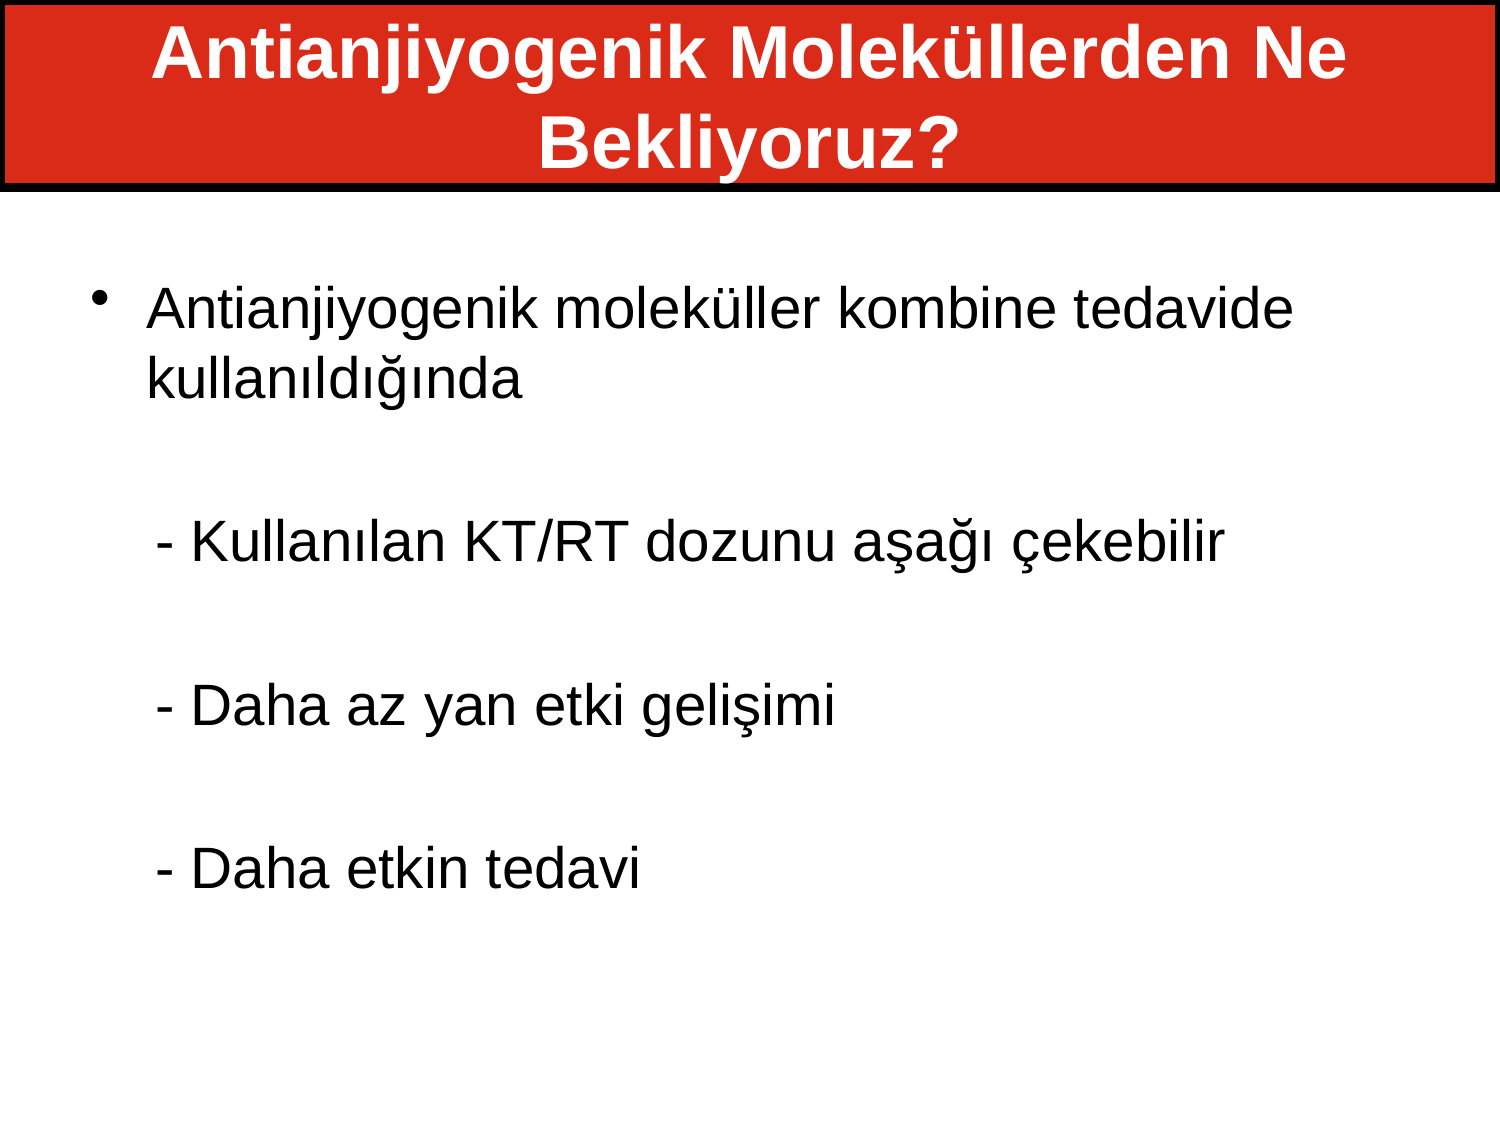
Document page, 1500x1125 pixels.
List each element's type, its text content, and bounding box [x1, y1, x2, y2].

list Antianjiyogenik moleküller kombine tedavide kullanıldığında - Kullanılan KT/RT dozunu aşağı çekebilir - Daha az yan etki gelişimi - Daha etkin tedavi [74, 262, 1426, 1006]
title Antianjiyogenik Moleküllerden Ne Bekliyoruz? [0, 0, 1500, 188]
